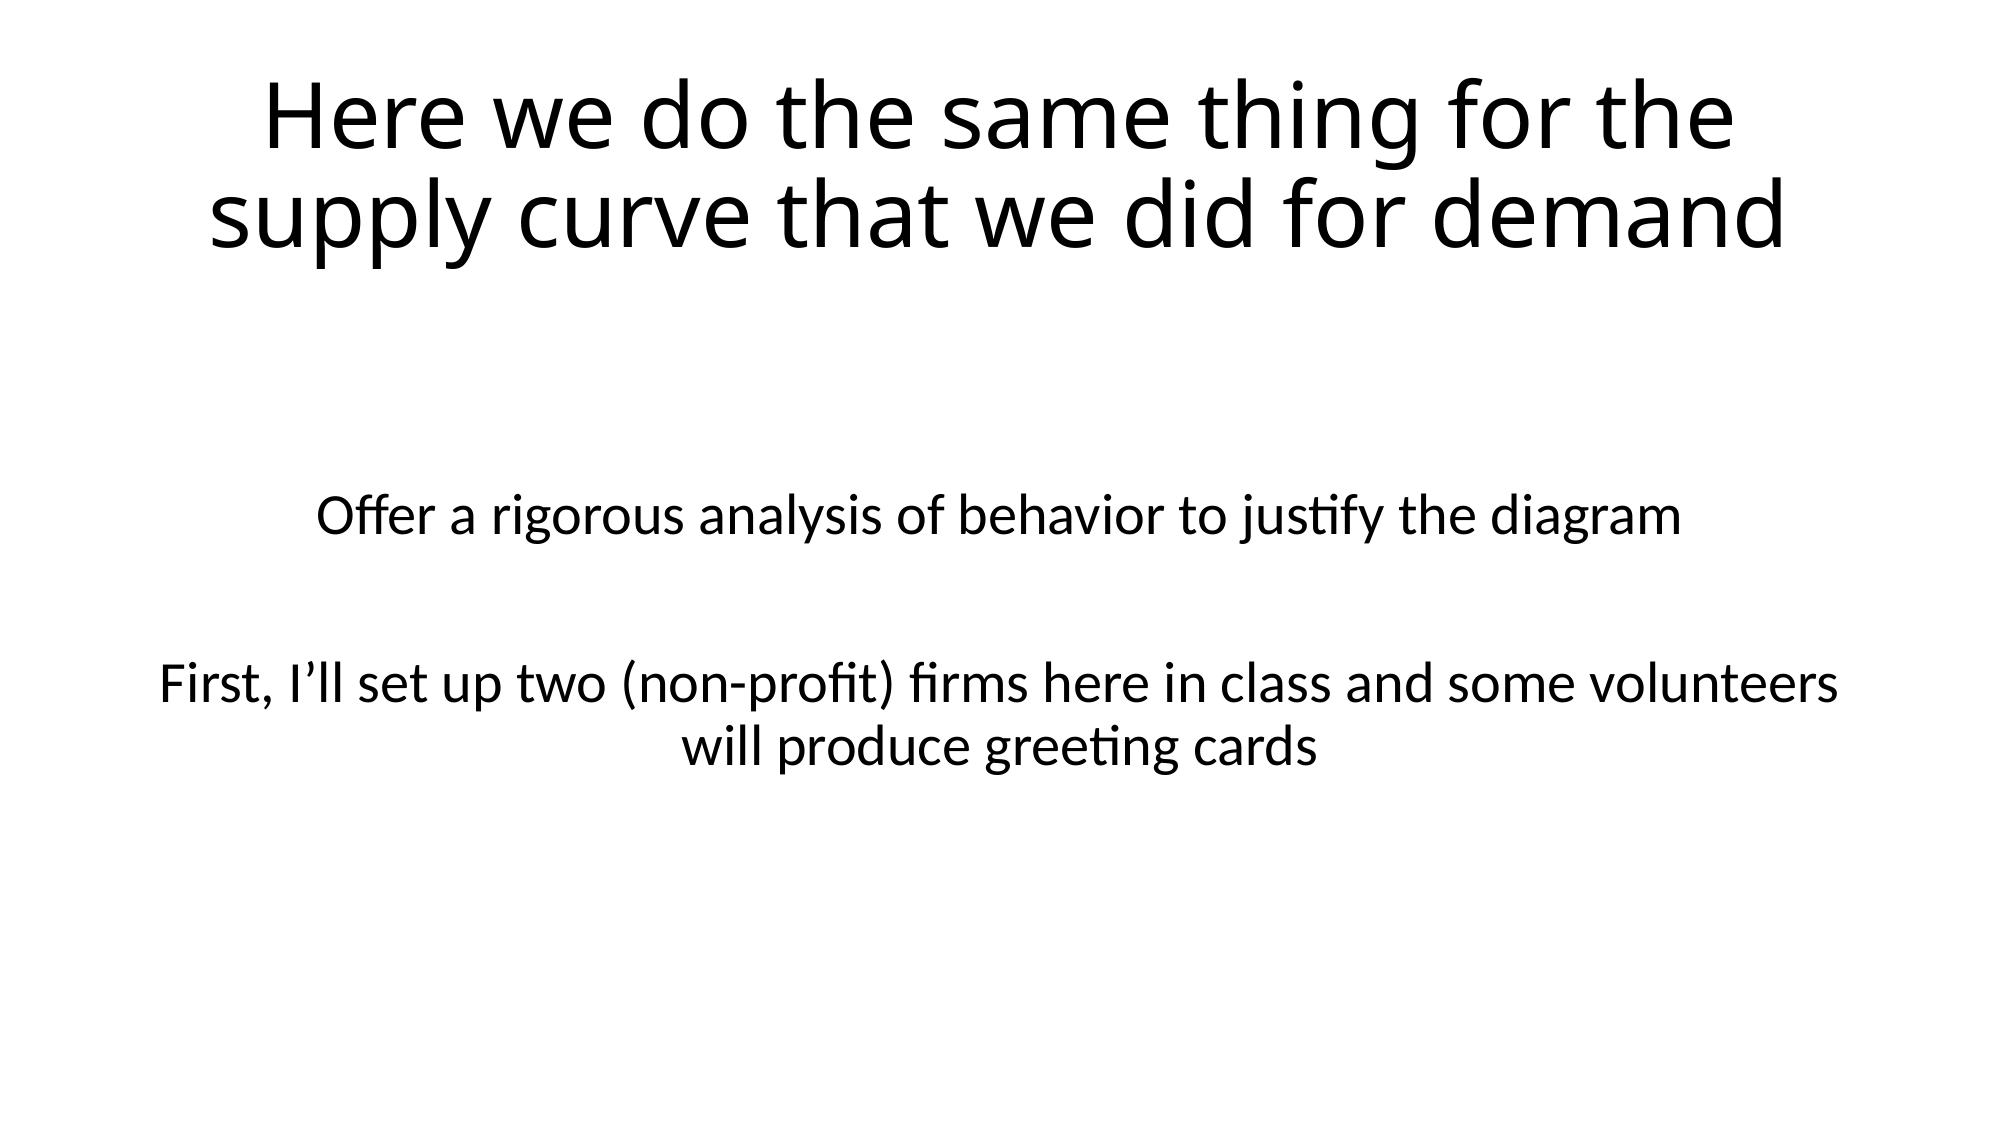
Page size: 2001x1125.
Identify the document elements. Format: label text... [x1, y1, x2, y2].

title Here we do the same thing for the supply curve that we did for demand [137, 59, 1863, 278]
list Offer a rigorous analysis of behavior to justify the diagram First, I’ll set up two (non-profit) firms here in class and some volunteers will produce greeting cards [137, 476, 1863, 1014]
